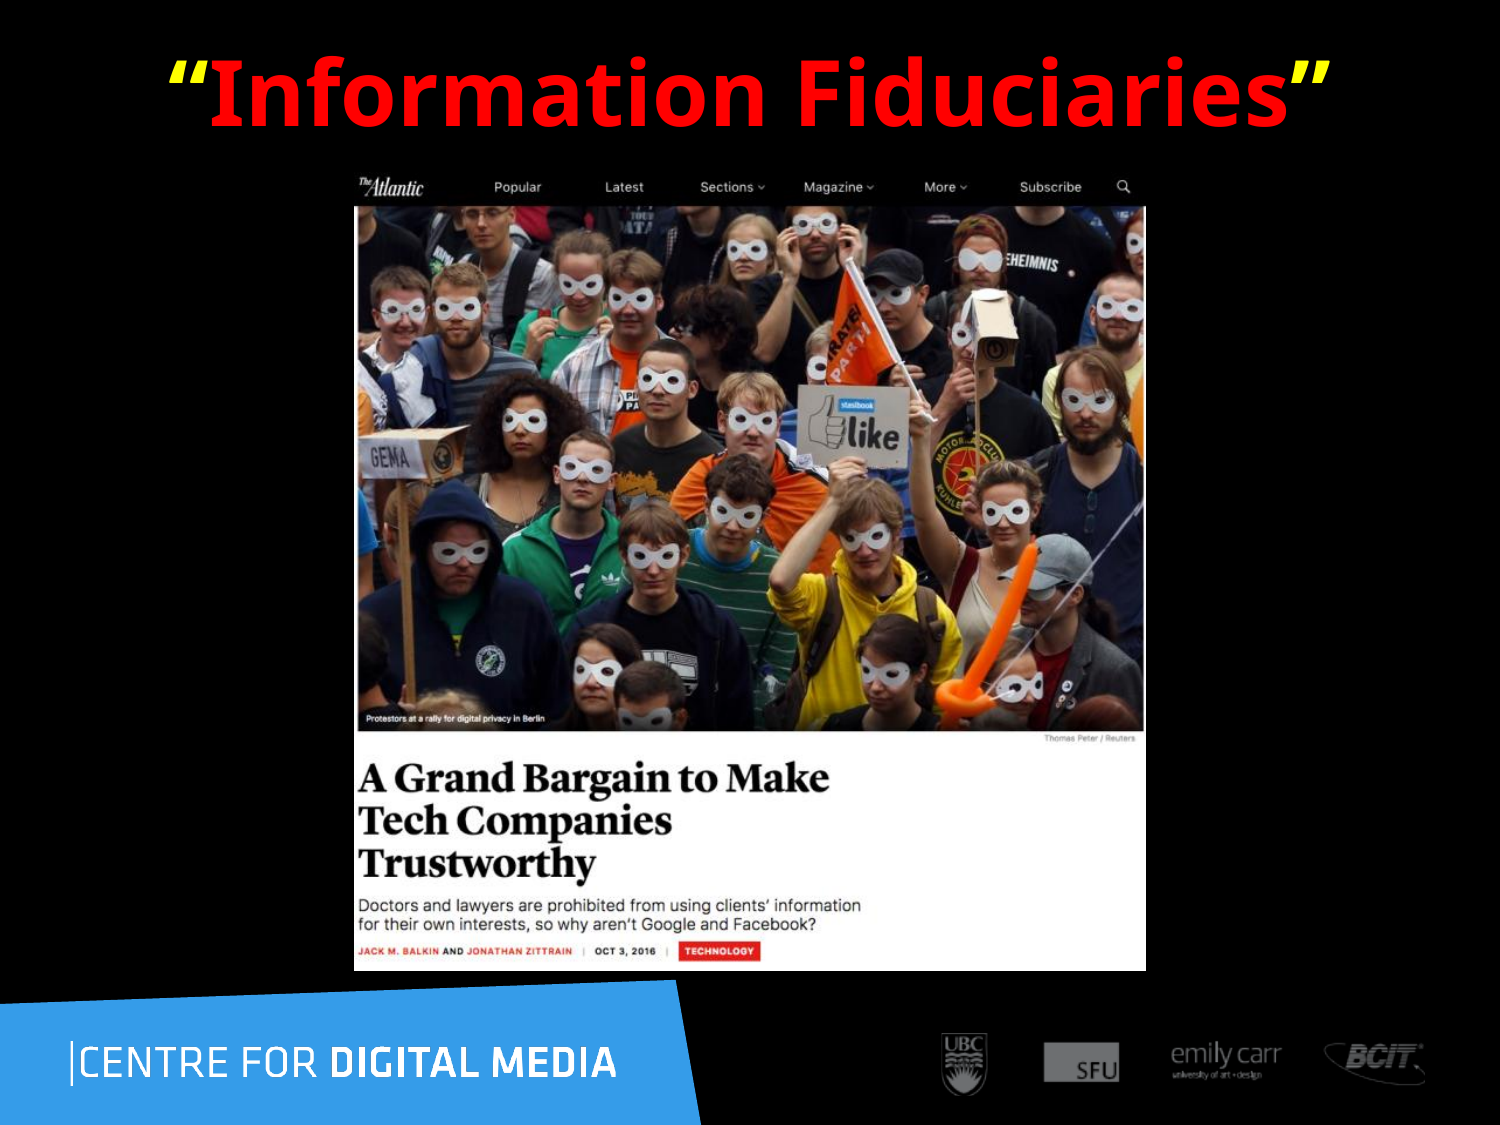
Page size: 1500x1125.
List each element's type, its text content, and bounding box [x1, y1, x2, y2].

title “Information Fiduciaries” [75, 6, 1425, 173]
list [353, 172, 1151, 971]
